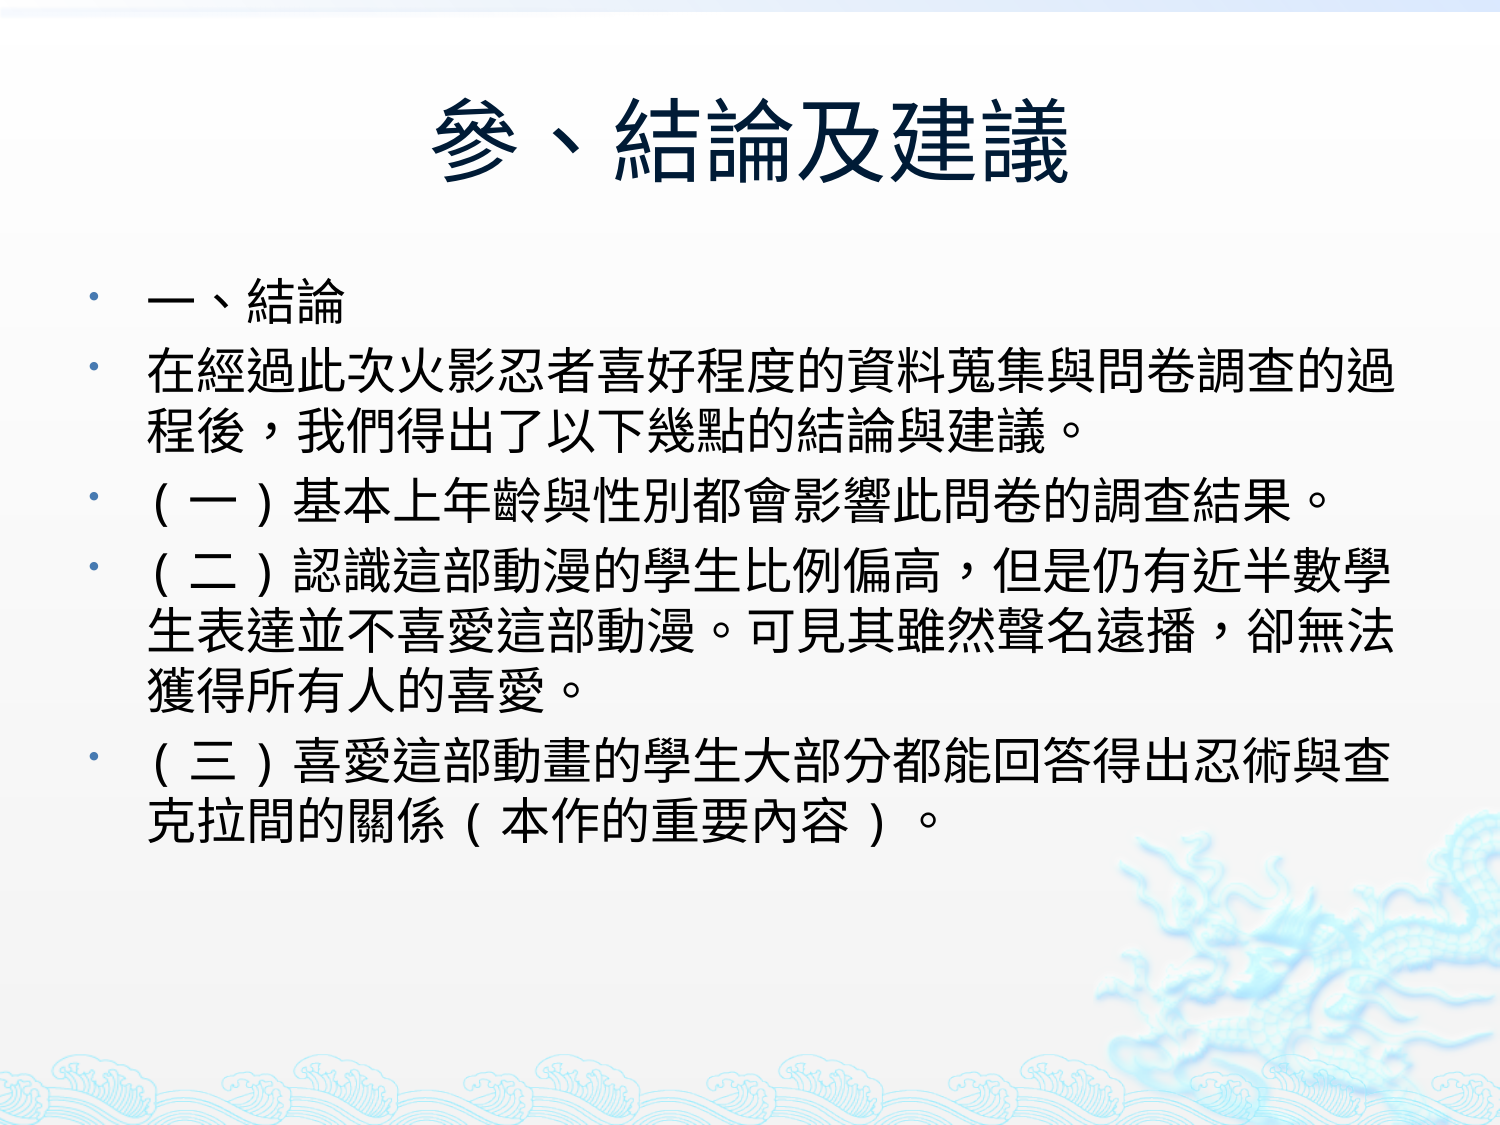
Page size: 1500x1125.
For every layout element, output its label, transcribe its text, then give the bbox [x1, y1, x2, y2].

list 一、結論 在經過此次火影忍者喜好程度的資料蒐集與問卷調查的過程後，我們得出了以下幾點的結論與建議。 (一)基本上年齡與性別都會影響此問卷的調查結果。 (二)認識這部動漫的學生比例偏高，但是仍有近半數學生表達並不喜愛這部動漫。可見其雖然聲名遠播，卻無法獲得所有人的喜愛。 (三)喜愛這部動畫的學生大部分都能回答得出忍術與查克拉間的關係(本作的重要內容)。 [75, 262, 1425, 1005]
title 參、結論及建議 [75, 45, 1425, 233]
